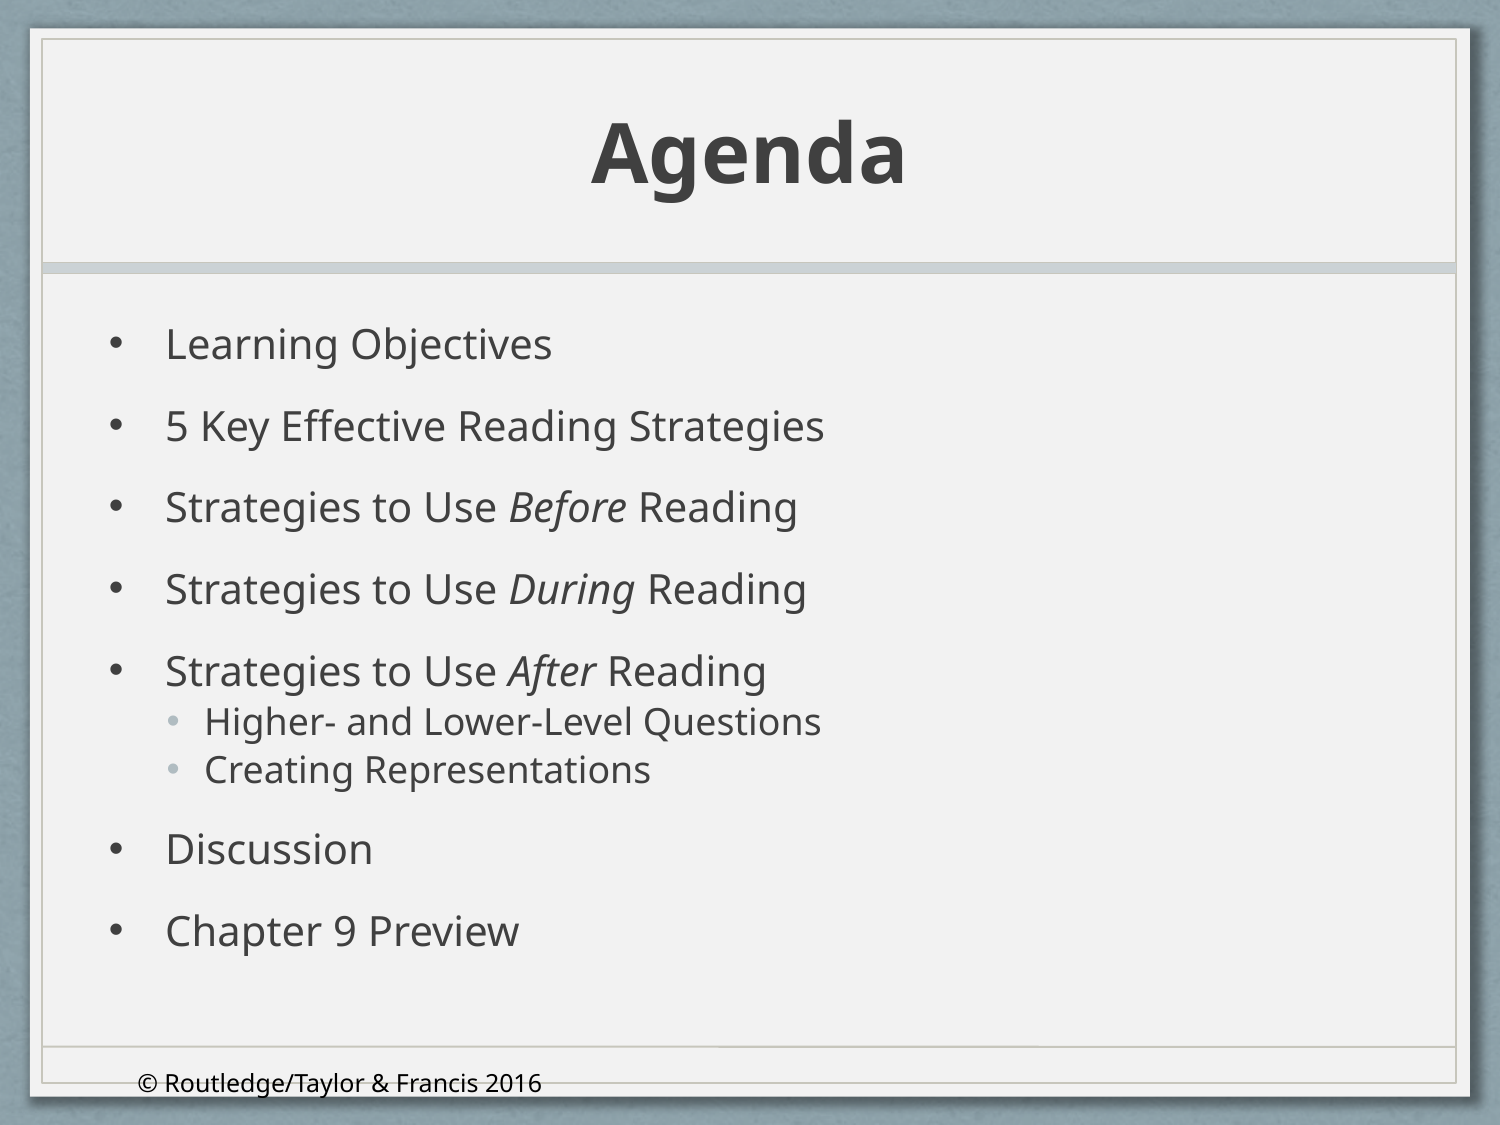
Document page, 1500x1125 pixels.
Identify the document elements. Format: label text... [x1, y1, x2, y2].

title Agenda [147, 39, 1353, 261]
list Learning Objectives 5 Key Effective Reading Strategies Strategies to Use Before Reading Strategies to Use During Reading Strategies to Use After Reading Higher- and Lower-Level Questions Creating Representations Discussion Chapter 9 Preview [93, 319, 1412, 996]
text_box © Routledge/Taylor & Francis 2016 [34, 1052, 558, 1113]
